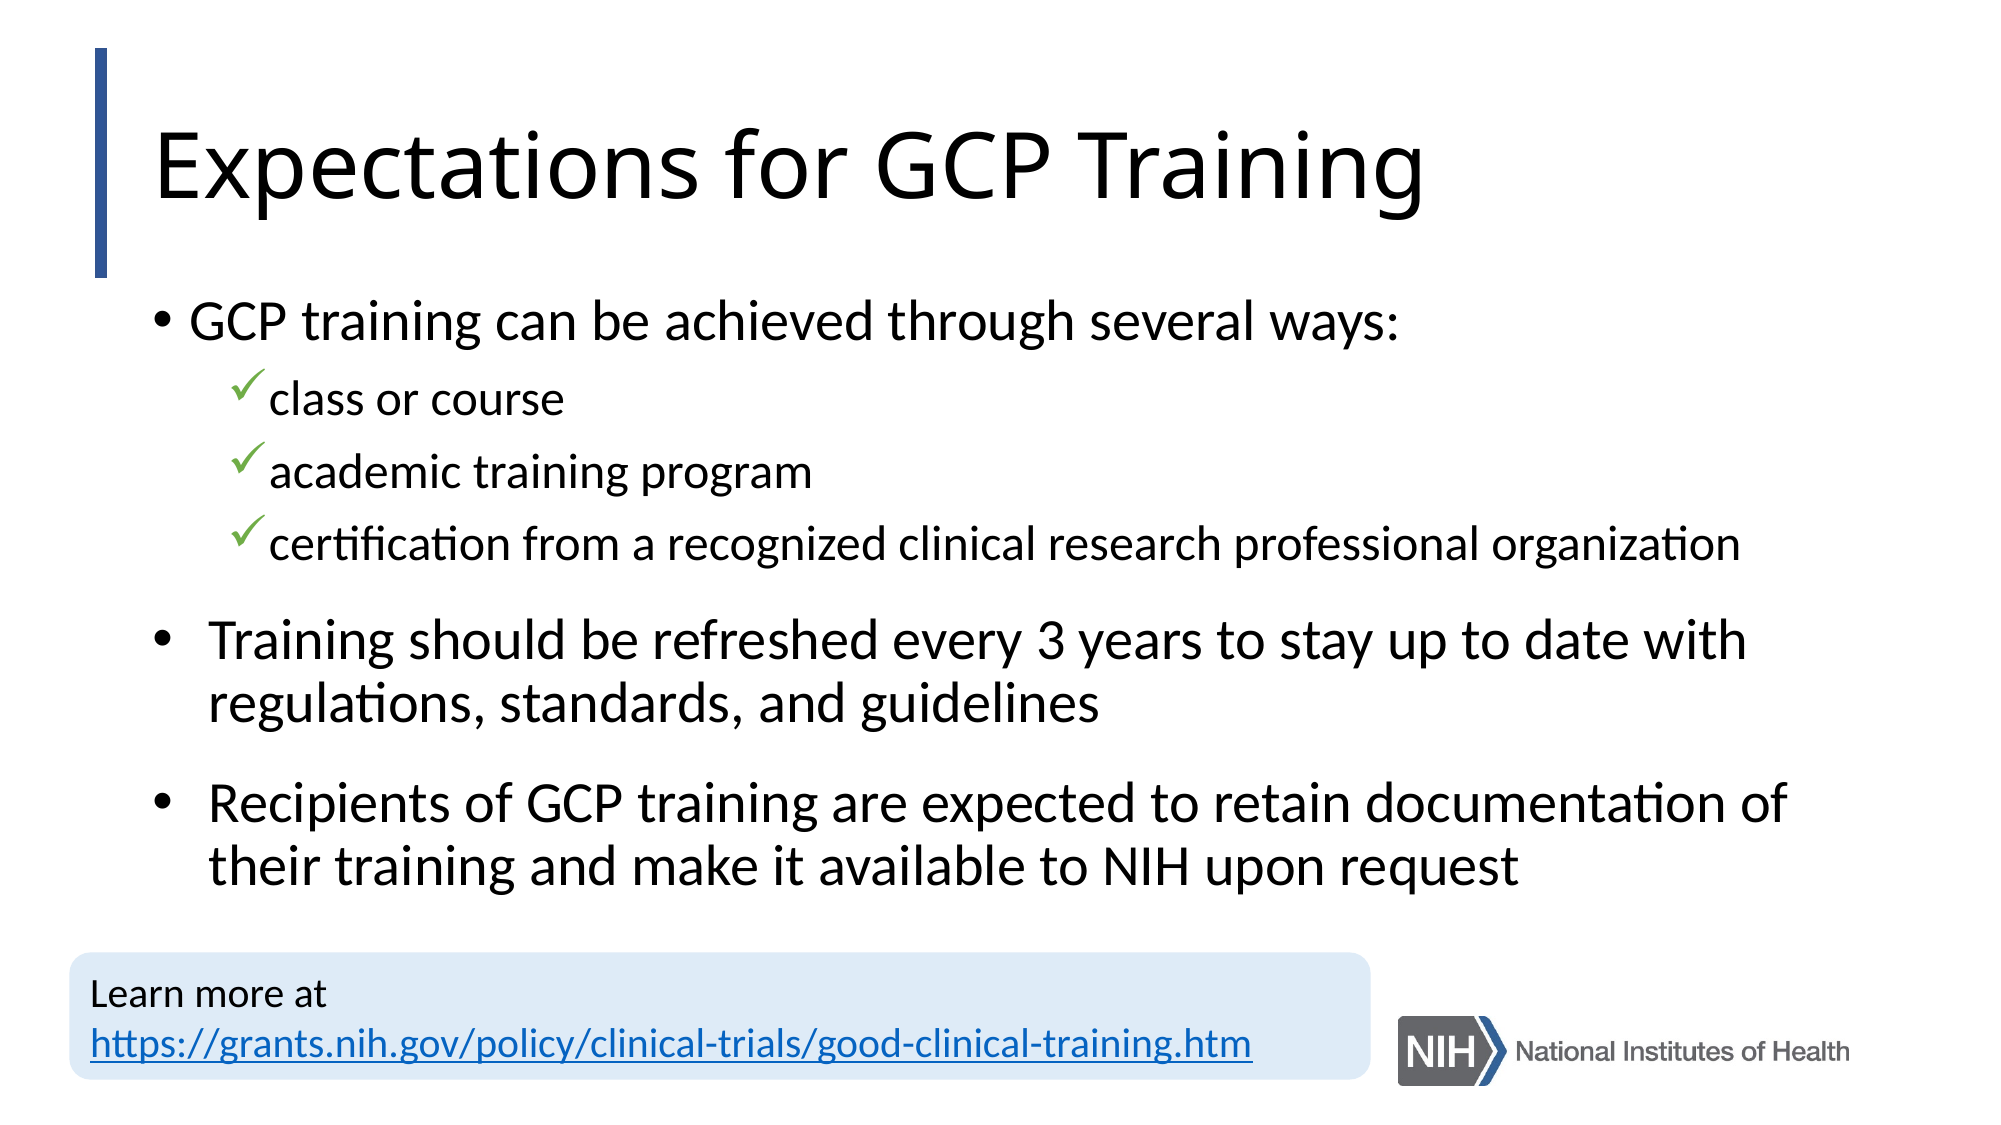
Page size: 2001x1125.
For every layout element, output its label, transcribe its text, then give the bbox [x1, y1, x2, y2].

picture [1398, 1016, 1849, 1086]
list GCP training can be achieved through several ways: class or course academic training program certification from a recognized clinical research professional organization Training should be refreshed every 3 years to stay up to date with regulations, standards, and guidelines Recipients of GCP training are expected to retain documentation of their training and make it available to NIH upon request [137, 282, 1863, 912]
title Expectations for GCP Training [137, 59, 1863, 278]
text_box Learn more at https://grants.nih.gov/policy/clinical-trials/good-clinical-training.htm [69, 952, 1371, 1080]
